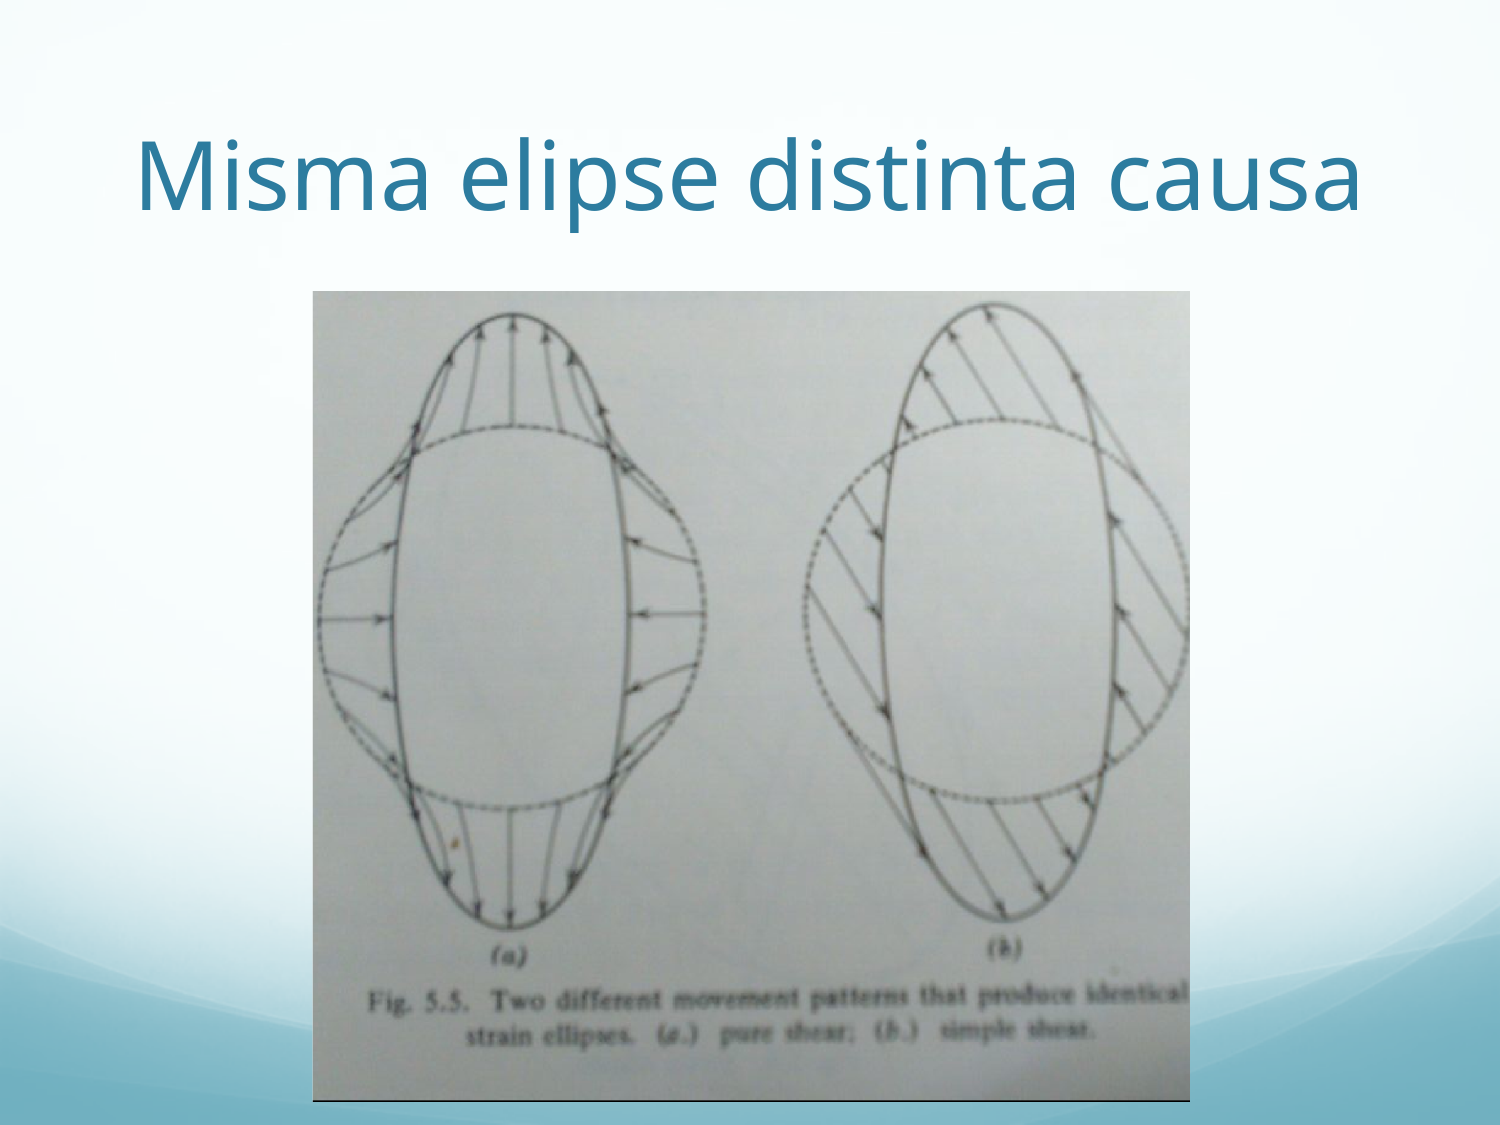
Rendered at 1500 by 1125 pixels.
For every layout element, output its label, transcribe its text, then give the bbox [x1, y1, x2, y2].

picture [313, 257, 1189, 1125]
title Misma elipse distinta causa [90, 17, 1410, 237]
